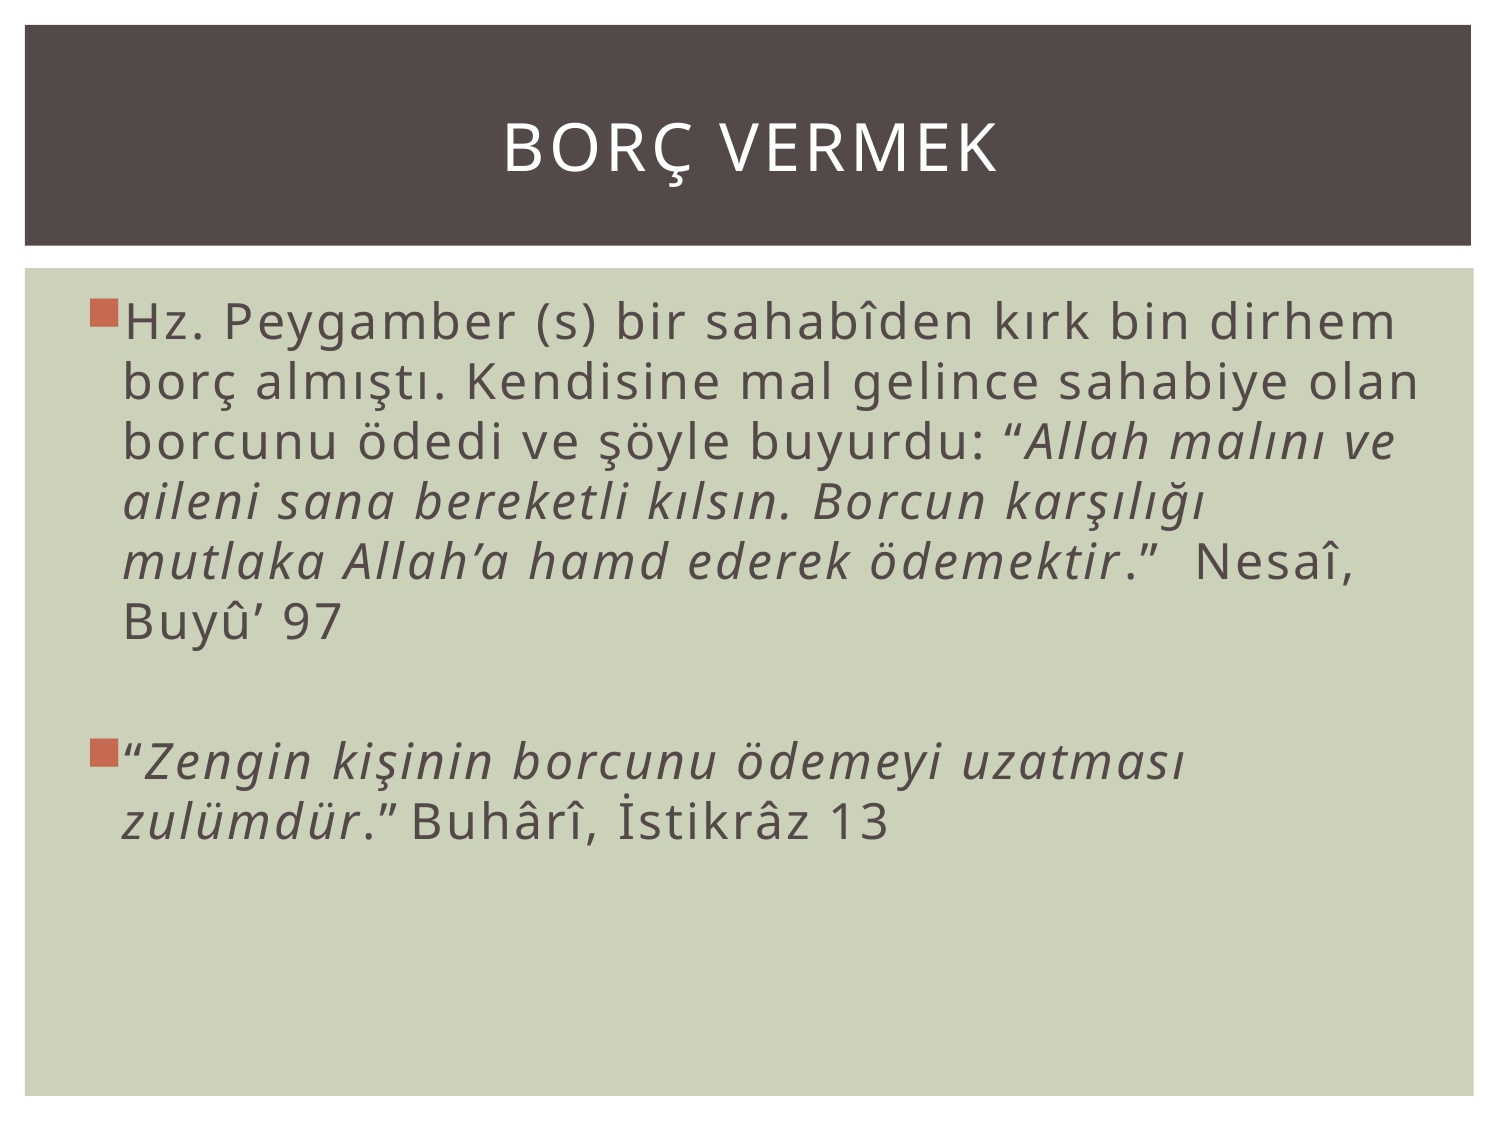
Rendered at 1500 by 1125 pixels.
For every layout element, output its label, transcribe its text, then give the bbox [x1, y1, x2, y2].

list Hz. Peygamber (s) bir sahabîden kırk bin dirhem borç almıştı. Kendisine mal gelince sahabiye olan borcunu ödedi ve şöyle buyurdu: “Allah malını ve aileni sana bereketli kılsın. Borcun karşılığı mutlaka Allah’a hamd ederek ödemektir.” Nesaî, Buyû’ 97 “Zen­gin kişinin borcunu ödemeyi uzatması zulümdür.” Buhârî, İstikrâz 13 [62, 281, 1442, 1005]
title BORÇ VERMEK [62, 58, 1438, 232]
